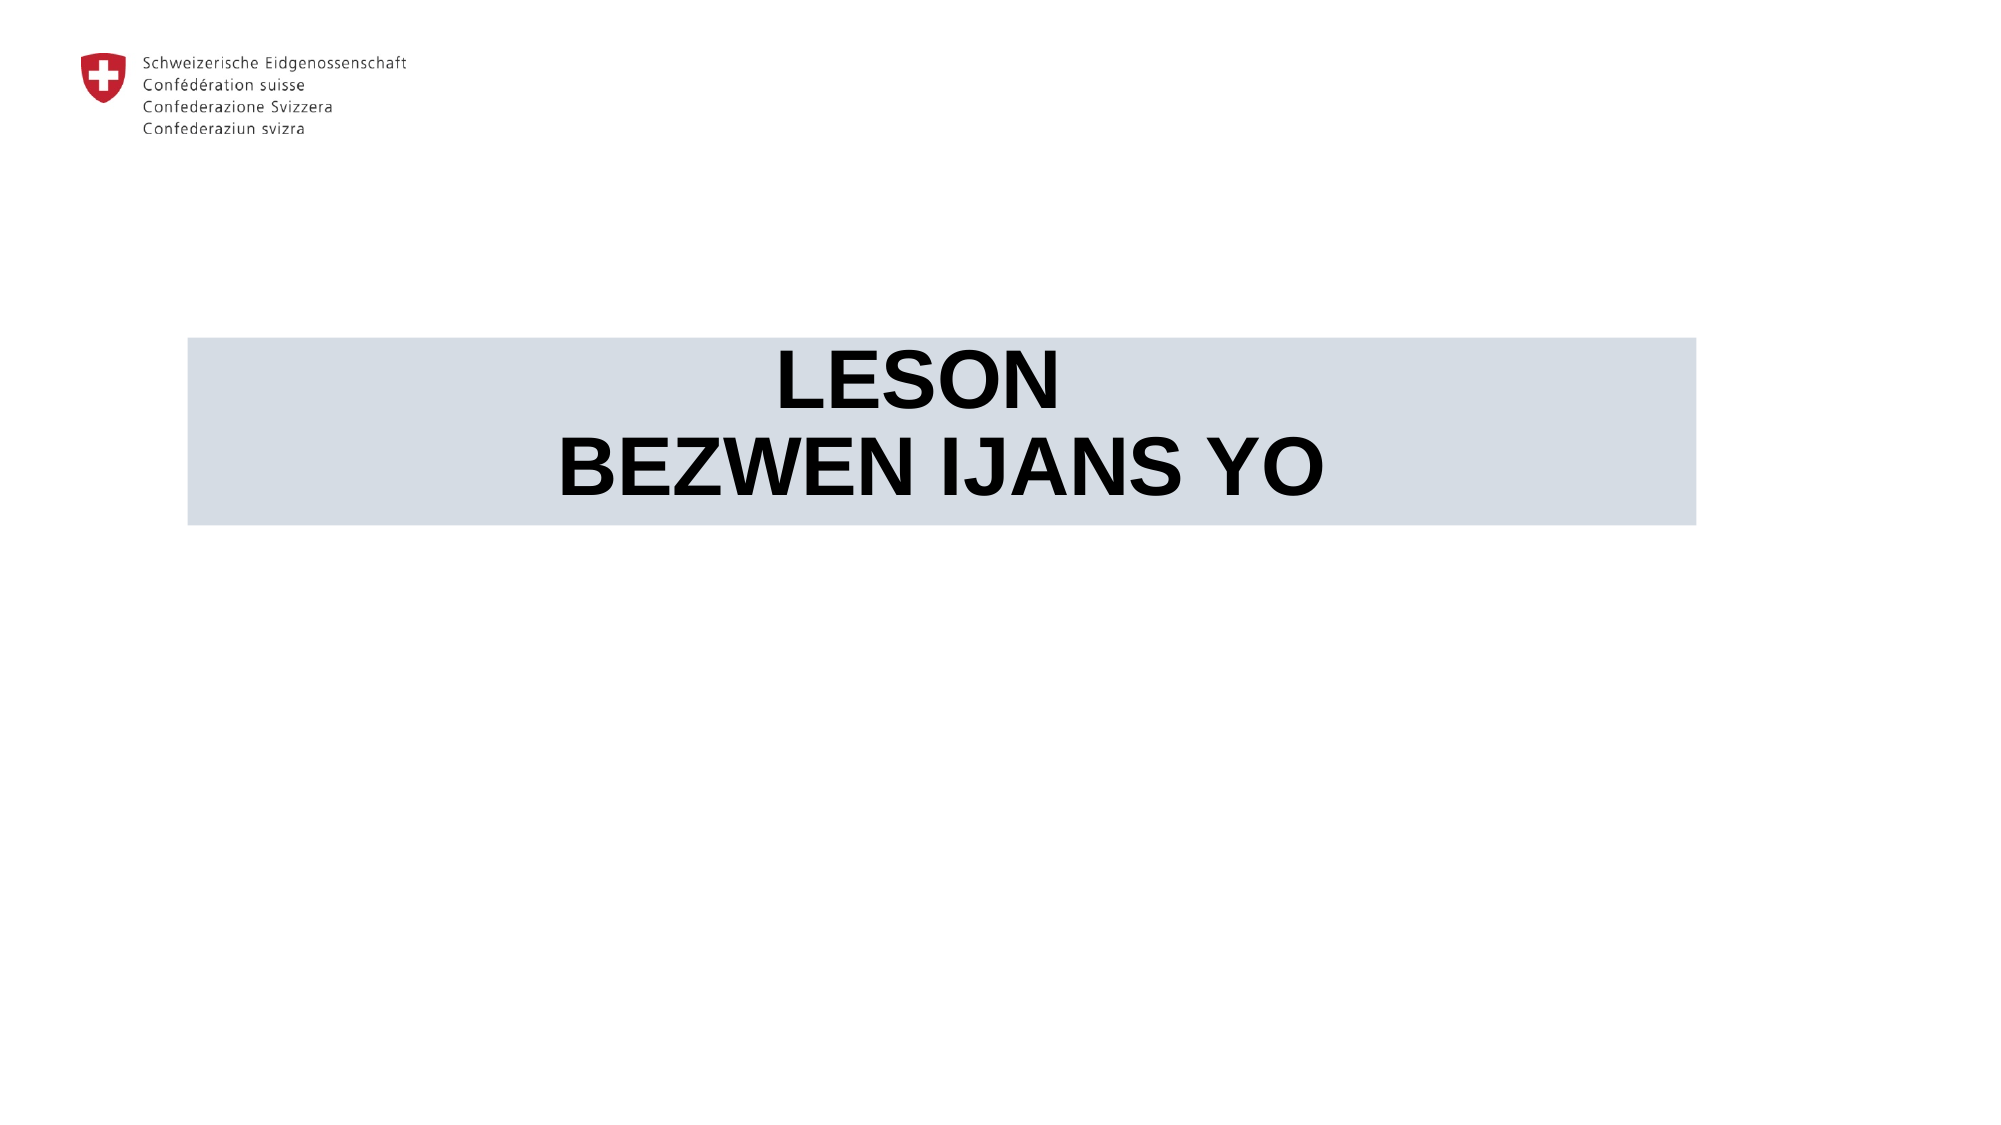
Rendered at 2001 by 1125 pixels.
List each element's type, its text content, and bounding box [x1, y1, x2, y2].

picture [80, 53, 407, 134]
title LESON BEZWEN IJANS YO [187, 337, 1697, 526]
